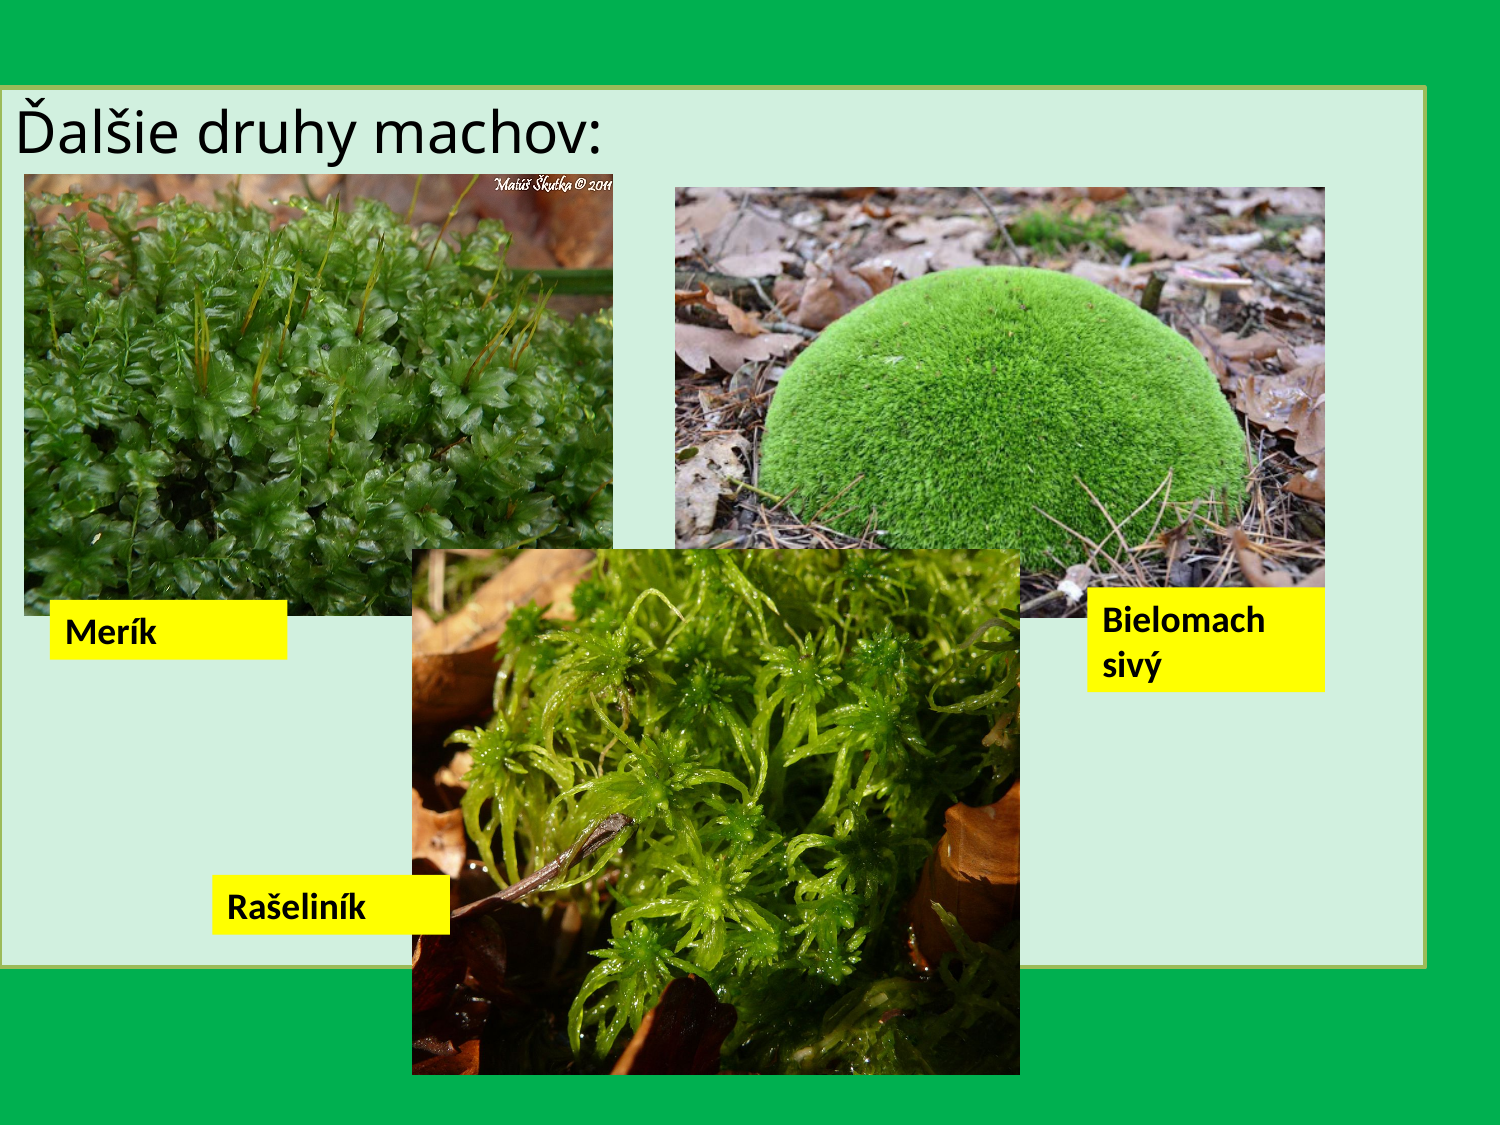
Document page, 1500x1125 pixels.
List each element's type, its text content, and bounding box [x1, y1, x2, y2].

picture [24, 174, 1326, 1076]
text_box Rašeliník [212, 874, 407, 935]
text_box Bielomach sivý [1087, 626, 1325, 693]
text_box Ďalšie druhy machov: [0, 85, 1427, 969]
text_box Merík [49, 624, 288, 660]
